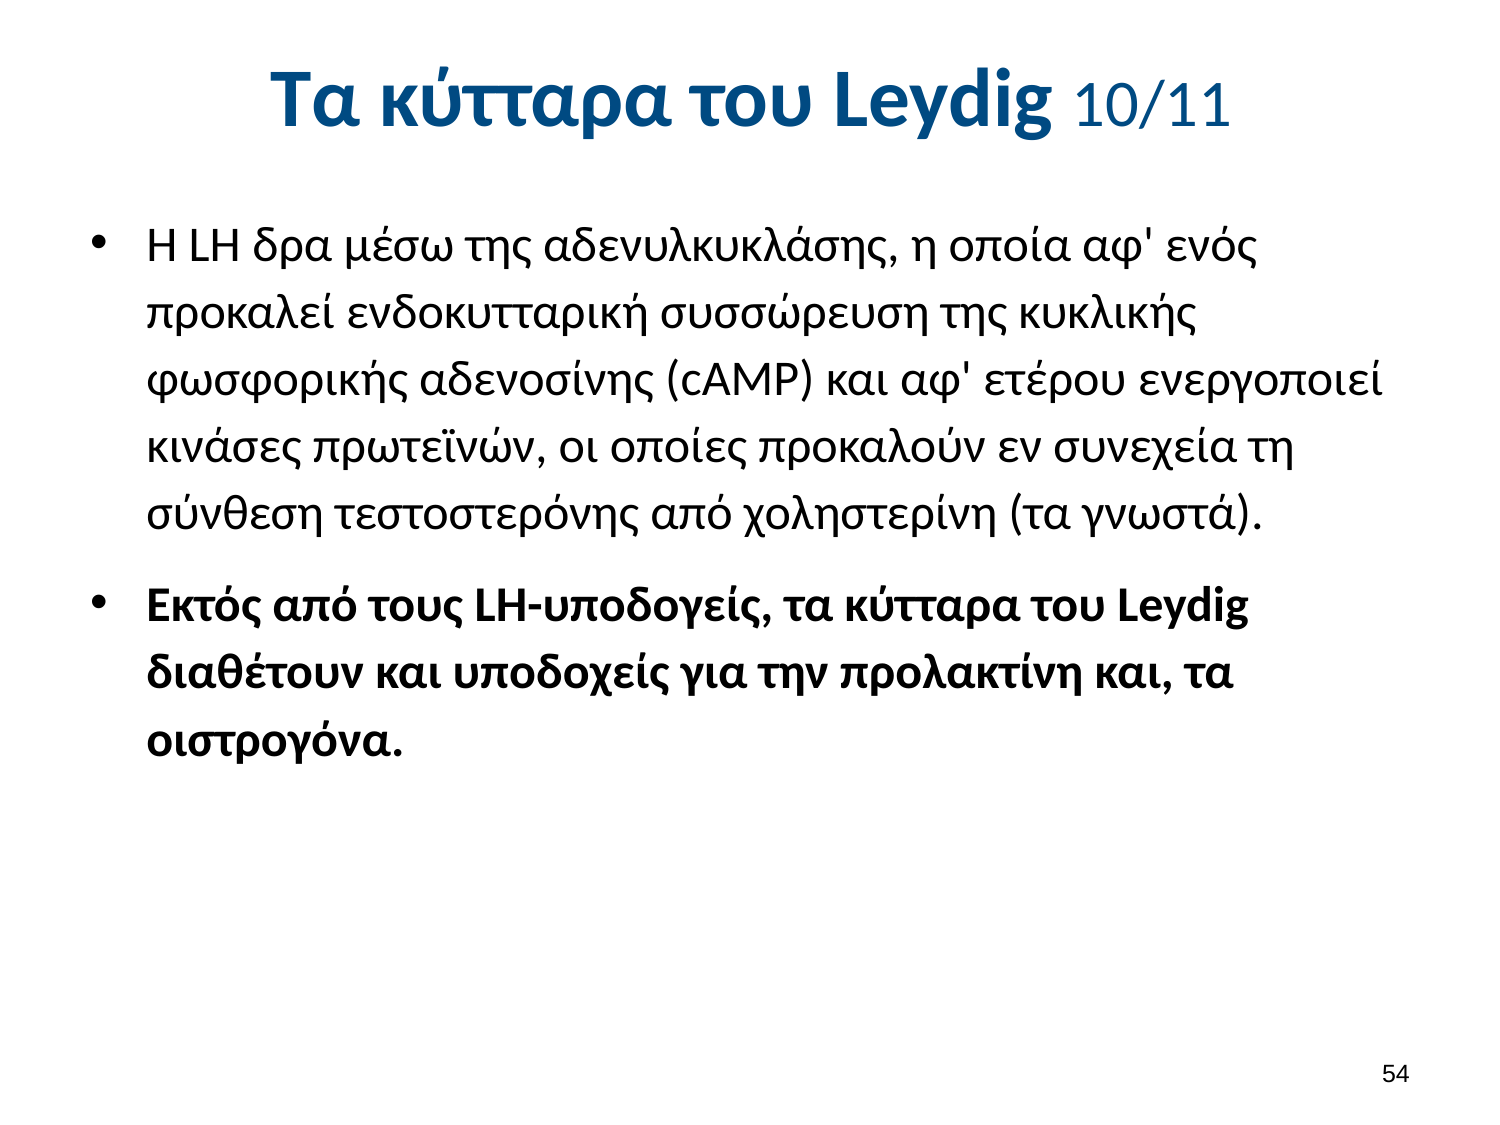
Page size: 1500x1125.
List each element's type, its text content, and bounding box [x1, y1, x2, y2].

slide_number 53 [1074, 1042, 1425, 1103]
list Η LH δρα μέσω της αδενυλκυκλάσης, η οποία αφ' ενός προκαλεί ενδοκυτταρική συσσώρευση της κυκλικής φωσφορικής αδενοσίνης (cAMP) και αφ' ετέρου ενεργοποιεί κινάσες πρωτεϊνών, οι οποίες προκαλούν εν συνεχεία τη σύνθεση τεστοστερόνης από χοληστερίνη (τα γνωστά). Εκτός από τους LH-υποδογείς, τα κύτταρα του Leydig διαθέτουν και υποδοχείς για την προλακτίνη και, τα οιστρογόνα. [75, 196, 1425, 1024]
title Τα κύτταρα του Leydig 10/11 [76, 19, 1427, 169]
